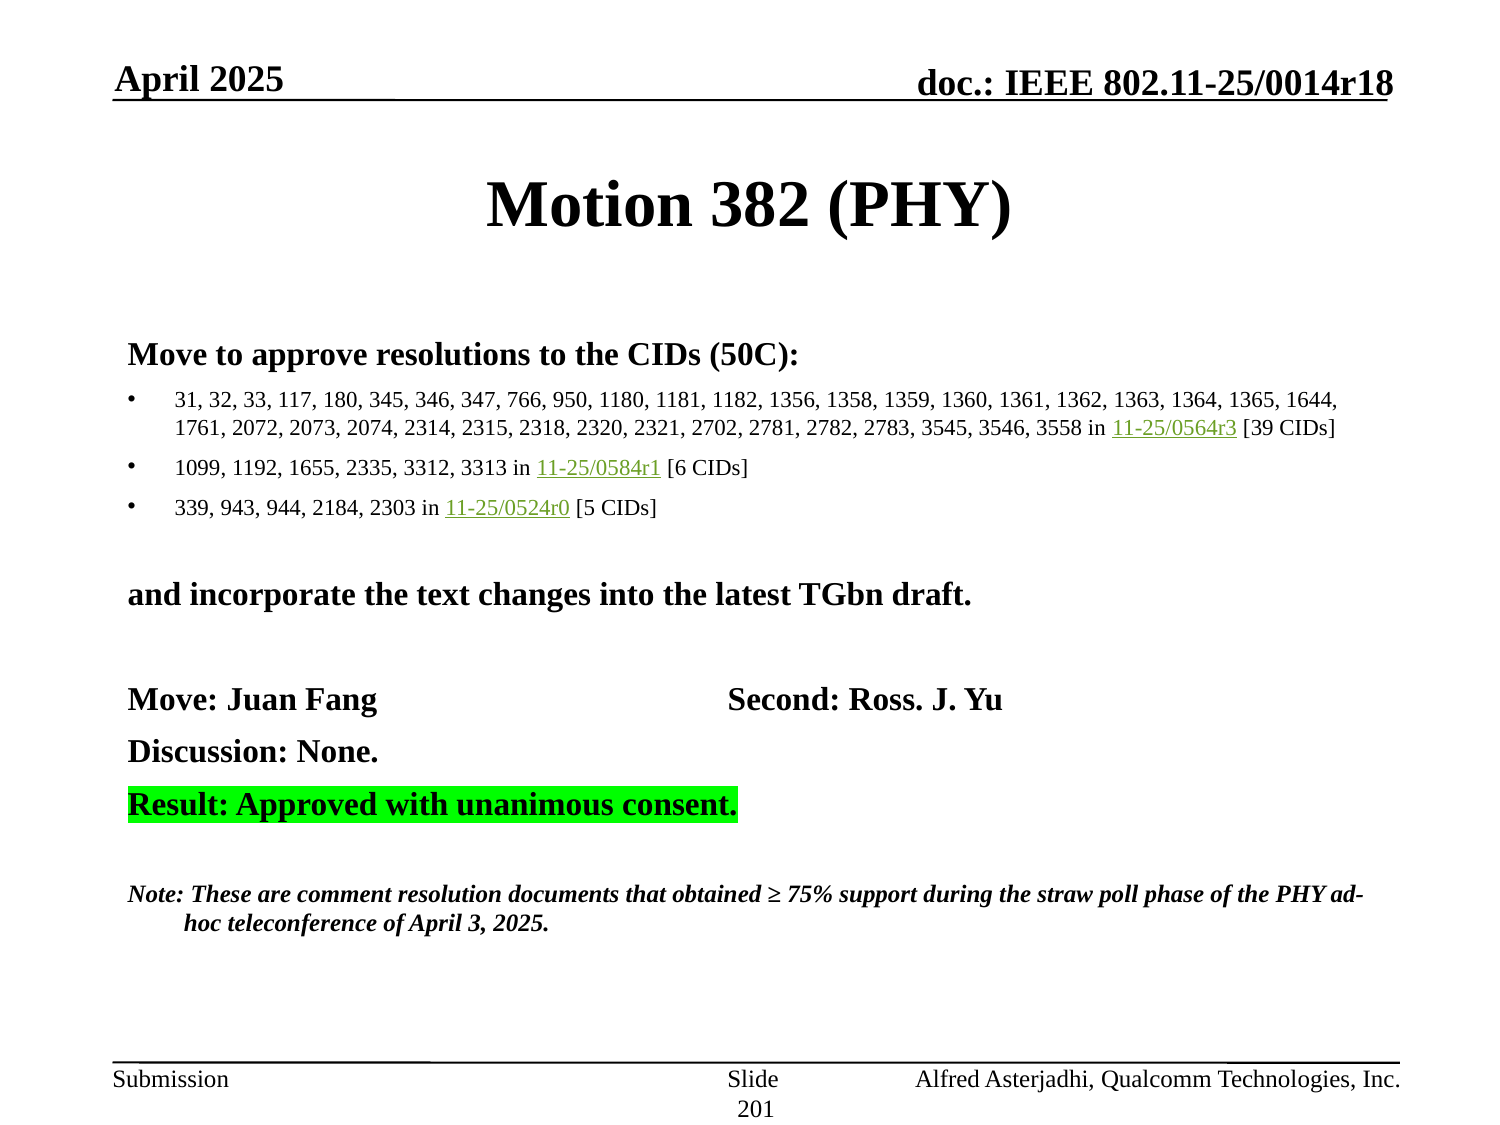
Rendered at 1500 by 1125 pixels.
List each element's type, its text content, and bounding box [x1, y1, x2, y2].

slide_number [114, 54, 423, 100]
footer Alfred Asterjadhi, Qualcomm Technologies, Inc. [878, 1061, 1402, 1093]
slide_number Slide 201 [712, 1061, 800, 1123]
list Move to approve resolutions to the CIDs (50C): 31, 32, 33, 117, 180, 345, 346, 347, 766, 950, 1180, 1181, 1182, 1356, 1358, 1359, 1360, 1361, 1362, 1363, 1364, 1365, 1644, 1761, 2072, 2073, 2074, 2314, 2315, 2318, 2320, 2321, 2702, 2781, 2782, 2783, 3545, 3546, 3558 in 11-25/0564r3 [39 CIDs] 1099, 1192, 1655, 2335, 3312, 3313 in 11-25/0584r1 [6 CIDs] 339, 943, 944, 2184, 2303 in 11-25/0524r0 [5 CIDs] and incorporate the text changes into the latest TGbn draft. Move: Juan Fang Second: Ross. J. Yu Discussion: None. Result: Approved with unanimous consent. Note: These are comment resolution documents that obtained ≥ 75% support during the straw poll phase of the PHY ad-hoc teleconference of April 3, 2025. [112, 324, 1388, 1063]
title Motion 382 (PHY) [112, 112, 1388, 288]
